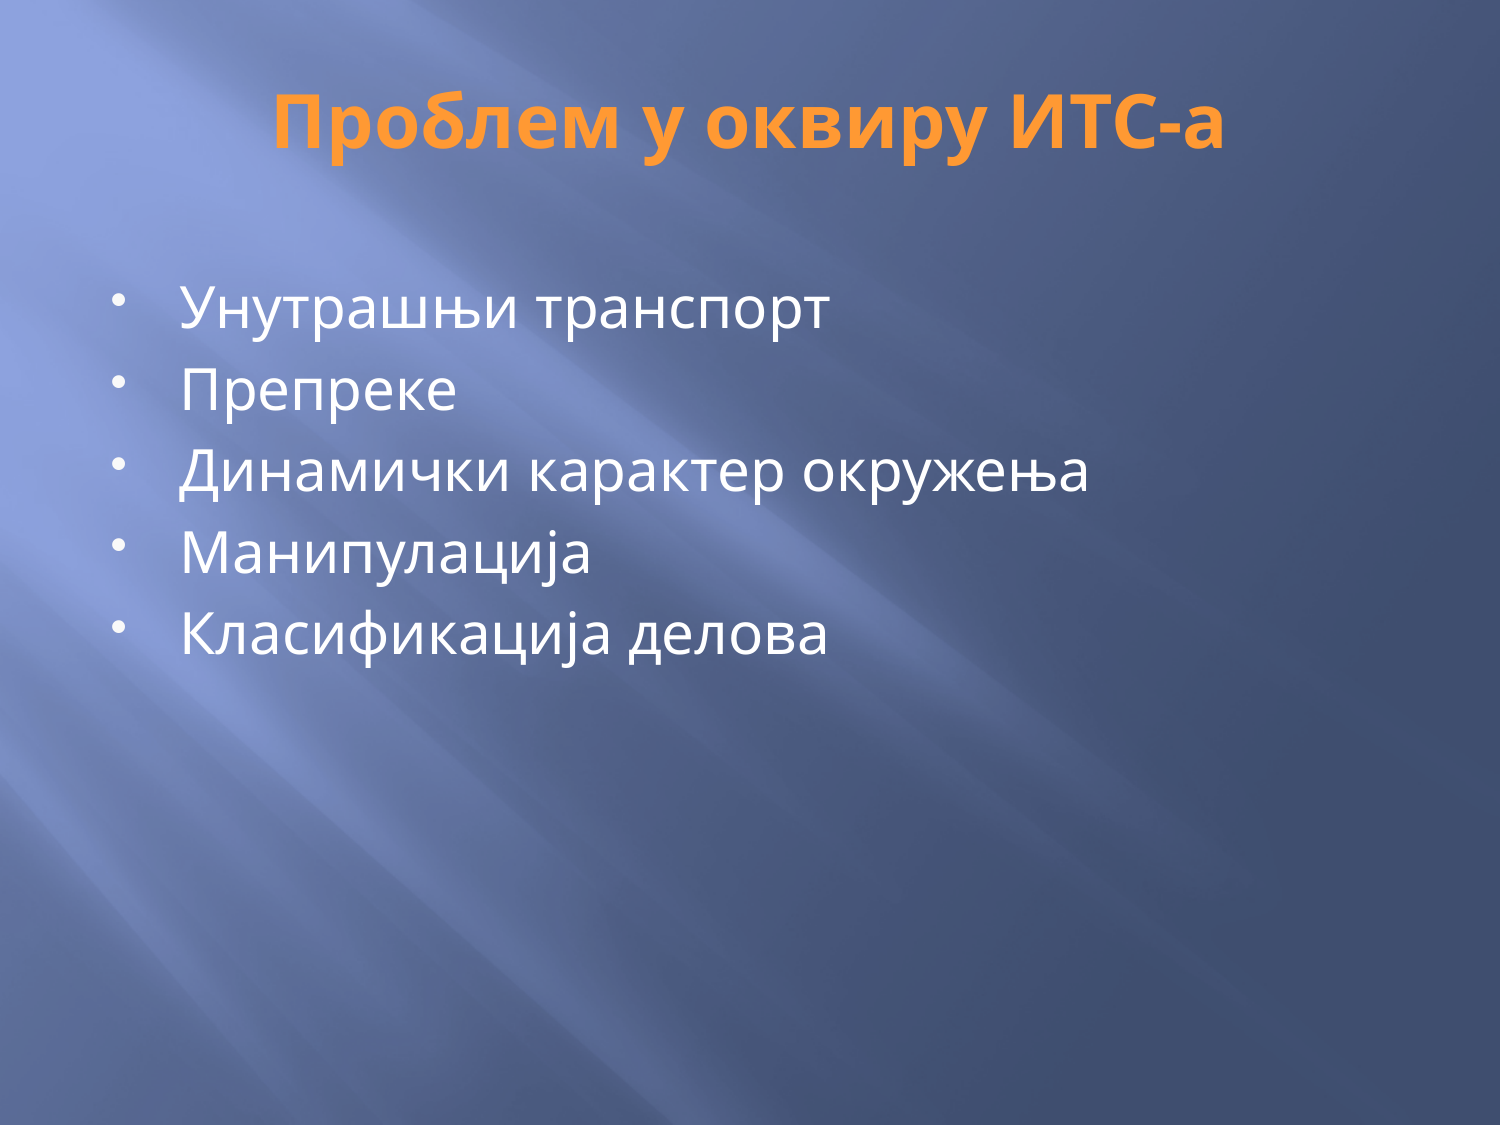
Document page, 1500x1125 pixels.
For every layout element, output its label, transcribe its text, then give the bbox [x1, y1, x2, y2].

list Унутрашњи транспорт Препреке Динамички карактер окружења Манипулација Класификација делова [75, 262, 1425, 1035]
title Проблем у оквиру ИТС-а [75, 24, 1425, 213]
